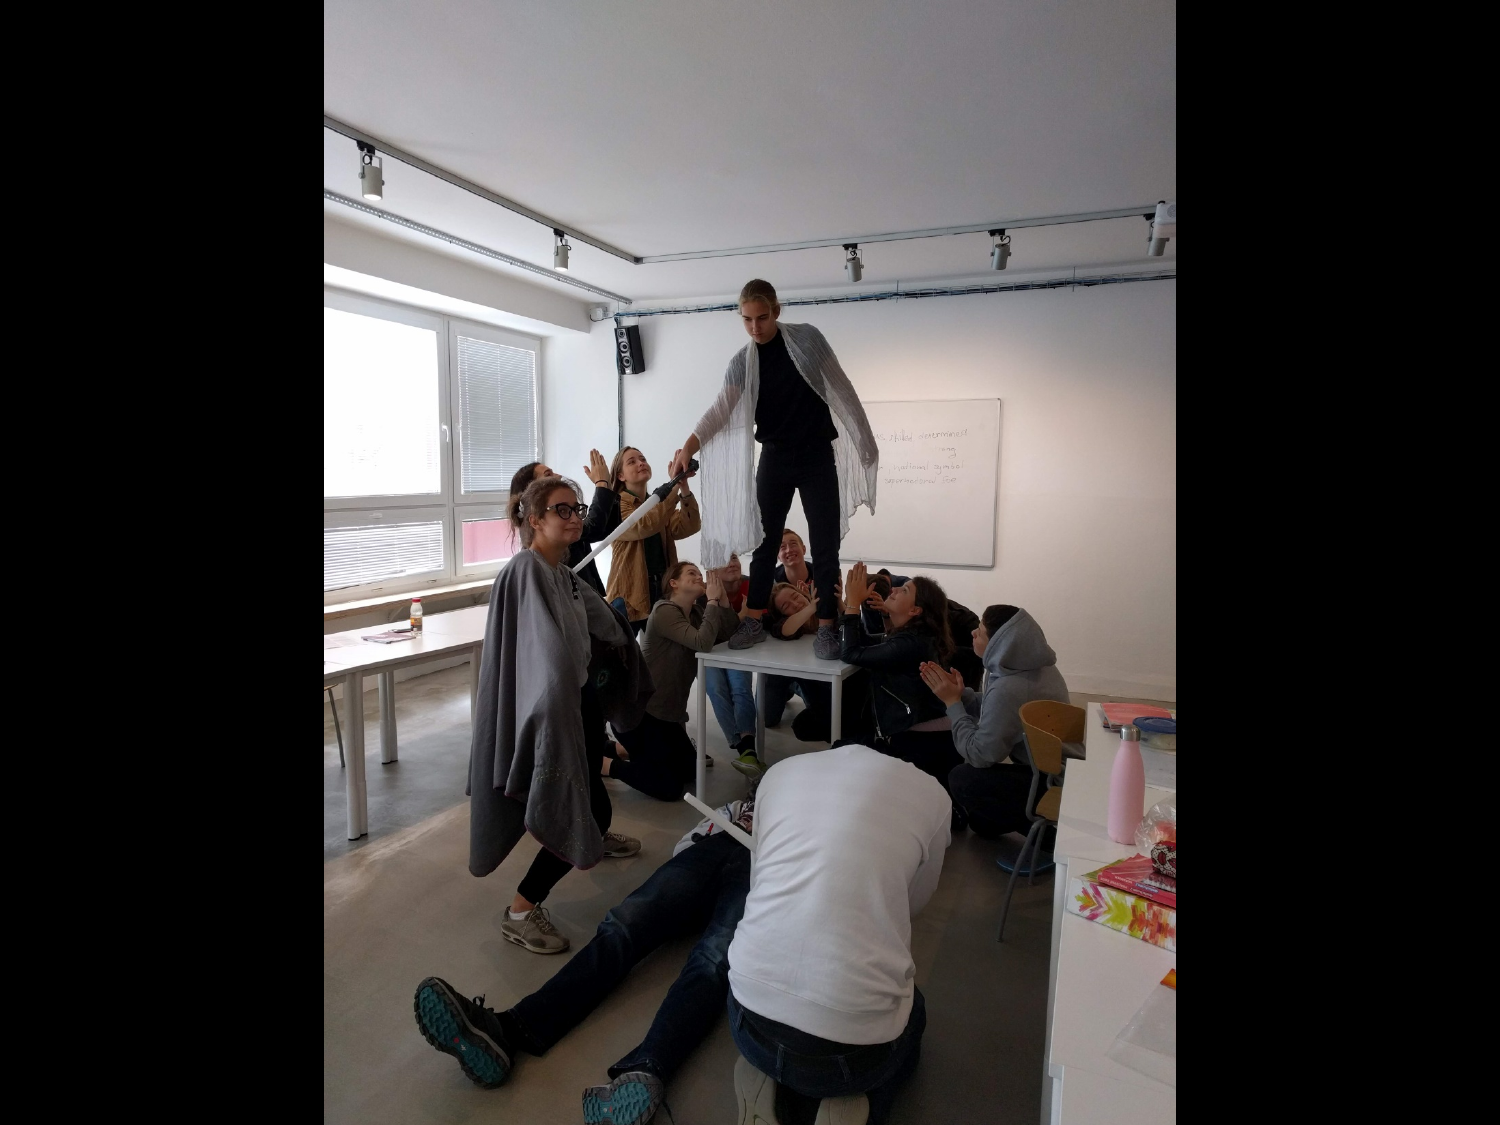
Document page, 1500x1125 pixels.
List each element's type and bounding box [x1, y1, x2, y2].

list [324, 0, 1176, 1125]
